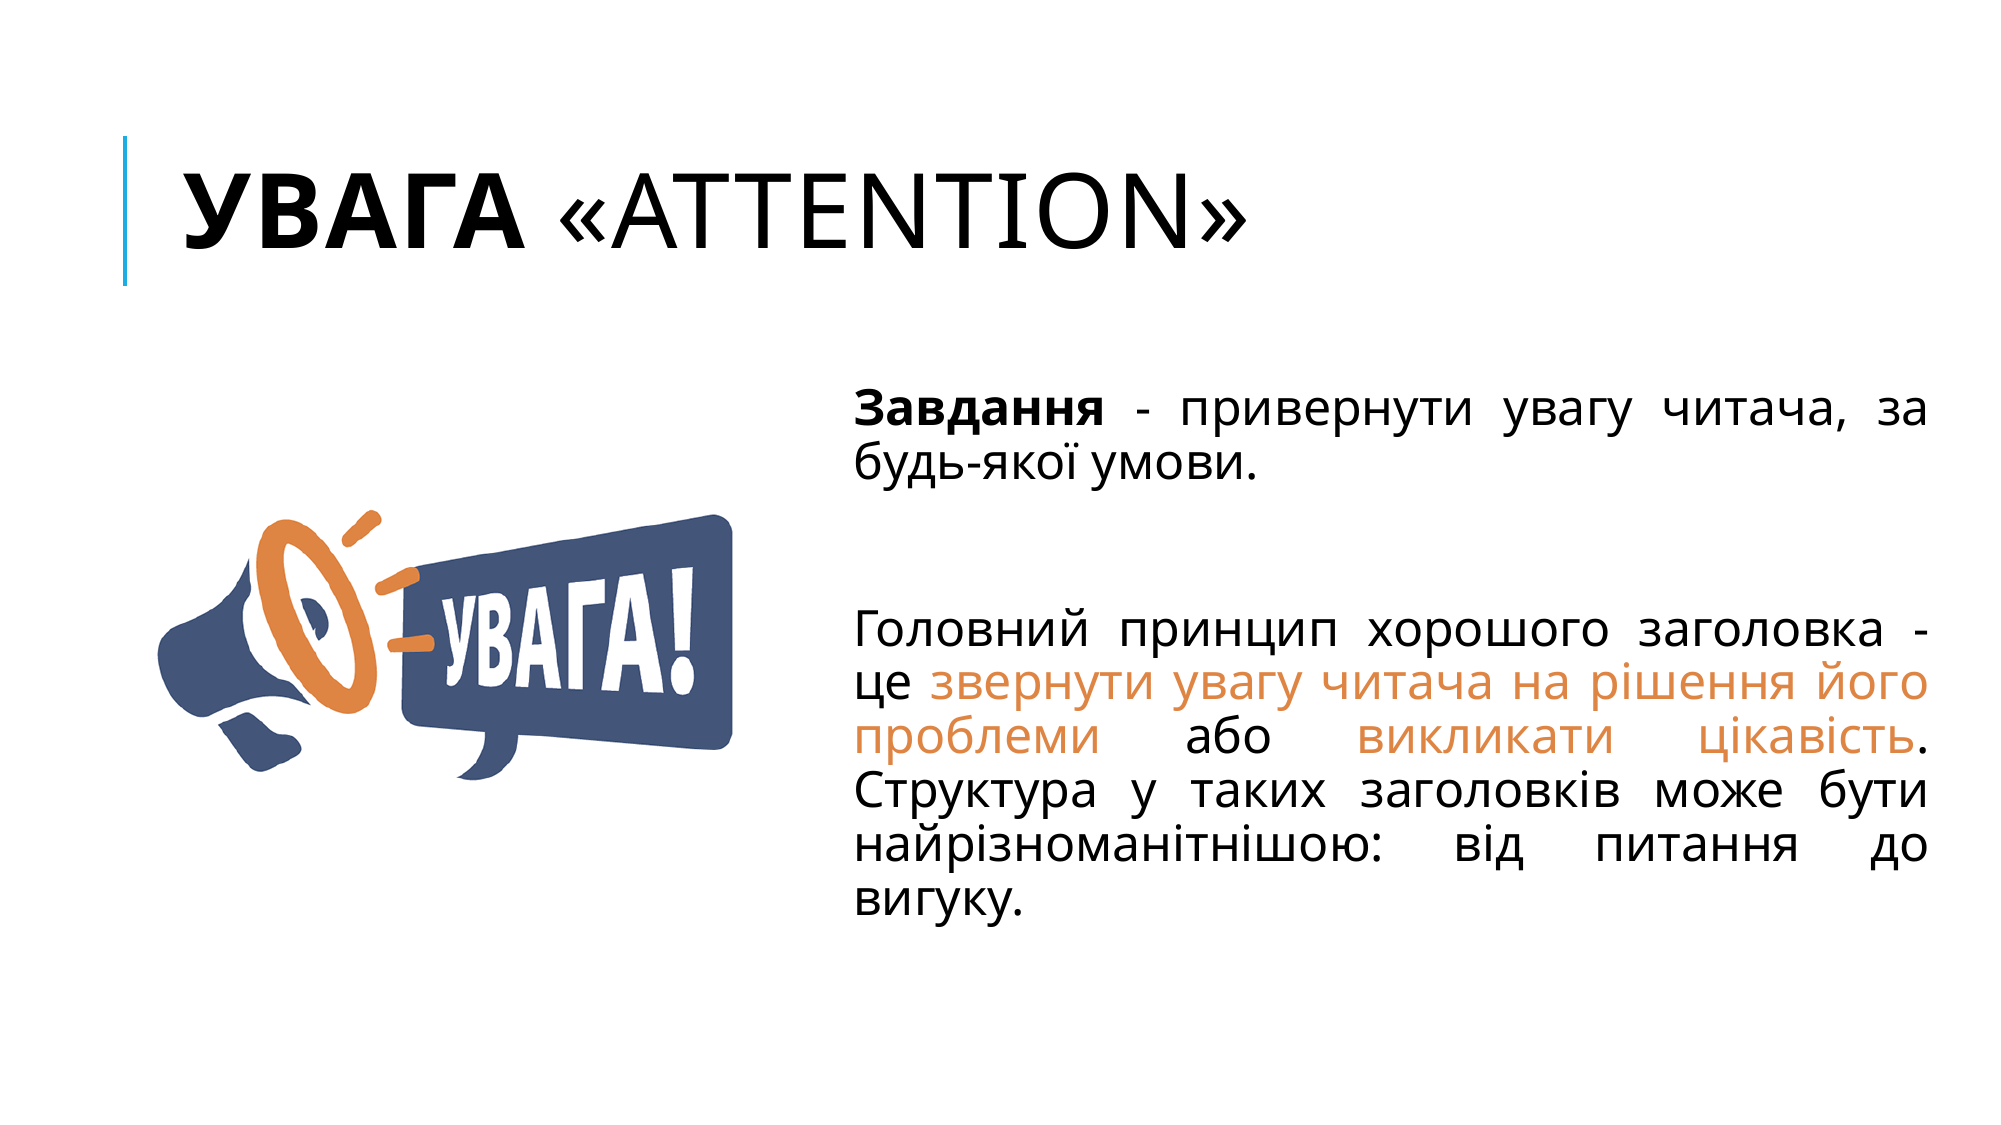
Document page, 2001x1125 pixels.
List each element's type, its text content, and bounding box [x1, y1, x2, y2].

list Завдання - привернути увагу читача, за будь-якої умови. Головний принцип хорошого заголовка - це звернути увагу читача на рішення його проблеми або викликати цікавість. Структура у таких заголовків може бути найрізноманітнішою: від питання до вигуку. [830, 375, 1938, 1035]
picture [143, 498, 743, 806]
title УВАГА «Attention» [168, 96, 1763, 342]
